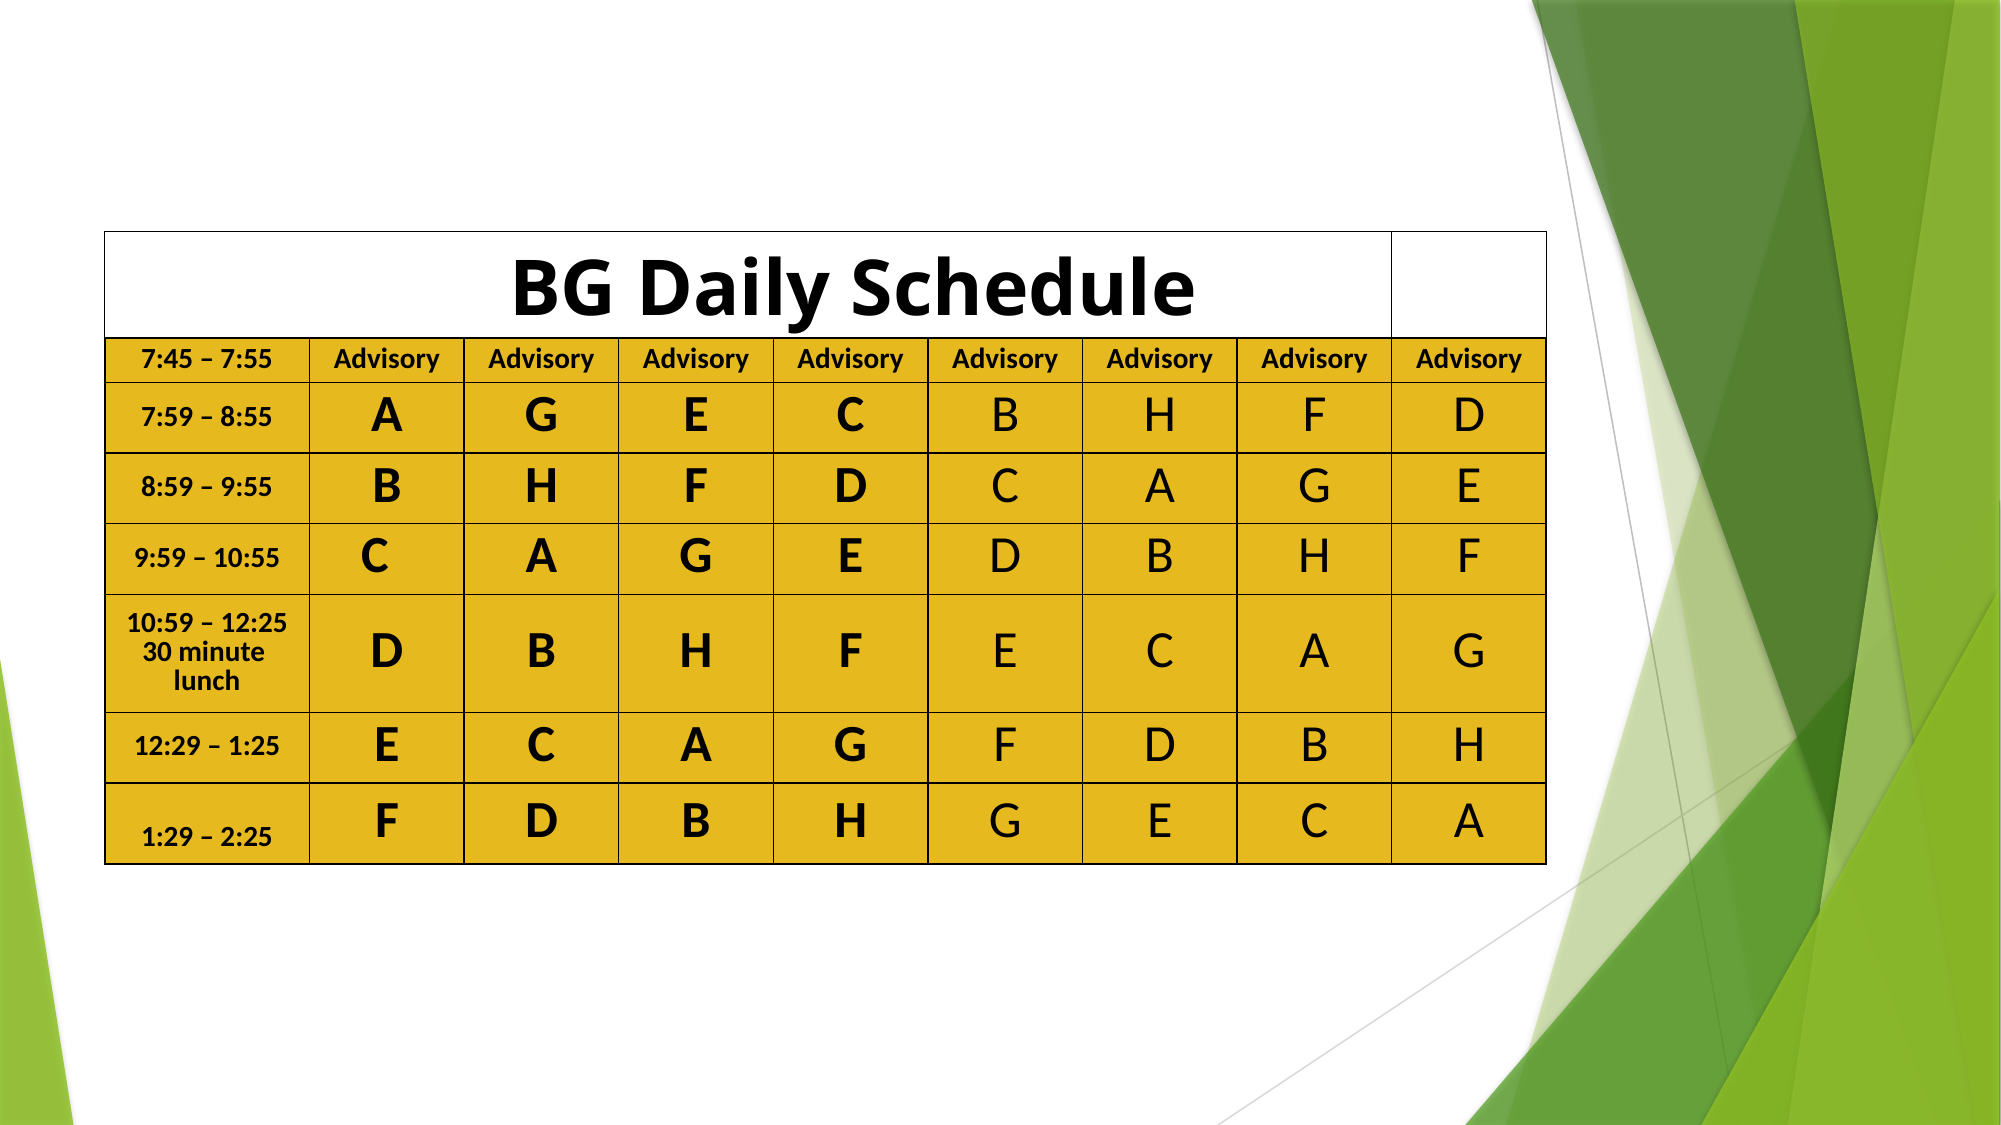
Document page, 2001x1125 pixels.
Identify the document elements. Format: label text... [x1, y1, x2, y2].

table_cell H [1083, 383, 1236, 452]
table_cell D [1392, 383, 1545, 452]
table_cell G [619, 524, 773, 594]
table_cell 7:59 – 8:55 [106, 383, 309, 452]
table_cell H [1392, 713, 1545, 782]
table_cell G [1392, 595, 1545, 712]
table_cell C [1083, 595, 1236, 712]
table_cell G [774, 713, 927, 782]
table_cell G [1238, 454, 1391, 523]
table_cell Advisory [465, 339, 618, 382]
table_cell C [465, 713, 618, 782]
table_header [1392, 232, 1546, 337]
table_cell 10:59 – 12:25 30 minute lunch [106, 595, 309, 712]
table_cell B [310, 454, 463, 523]
table_cell E [619, 383, 773, 452]
table_cell E [774, 524, 927, 594]
table_cell 7:45 – 7:55 [106, 339, 309, 382]
table_cell C [929, 454, 1082, 523]
table_cell A [1238, 595, 1391, 712]
table_cell C [310, 524, 463, 594]
table_cell Advisory [774, 339, 927, 382]
table_cell A [1392, 784, 1545, 863]
table_cell E [1392, 454, 1545, 523]
table_cell C [1238, 784, 1391, 863]
table_cell F [1238, 383, 1391, 452]
table_cell D [774, 454, 927, 523]
table_cell A [1083, 454, 1236, 523]
table_cell H [1238, 524, 1391, 594]
table_cell H [774, 784, 927, 863]
table_cell D [465, 784, 618, 863]
table_cell E [1083, 784, 1236, 863]
table_cell D [929, 524, 1082, 594]
table_cell H [619, 595, 773, 712]
table_cell B [619, 784, 773, 863]
table_cell F [774, 595, 927, 712]
table_cell 9:59 – 10:55 [106, 524, 309, 594]
table_cell C [774, 383, 927, 452]
table_cell B [1238, 713, 1391, 782]
table_cell B [929, 383, 1082, 452]
table_cell Advisory [619, 339, 773, 382]
table_cell H [465, 454, 618, 523]
table_cell E [310, 713, 463, 782]
table_cell A [619, 713, 773, 782]
table_header BG Daily Schedule [105, 232, 1391, 337]
table_cell 8:59 – 9:55 [106, 454, 309, 523]
table_cell D [1083, 713, 1236, 782]
table_cell G [929, 784, 1082, 863]
table_cell A [310, 383, 463, 452]
table_cell Advisory [929, 339, 1082, 382]
table_cell B [465, 595, 618, 712]
table_cell F [310, 784, 463, 863]
table_cell A [465, 524, 618, 594]
table_cell E [929, 595, 1082, 712]
table_cell F [619, 454, 773, 523]
table_cell B [1083, 524, 1236, 594]
table_cell D [310, 595, 463, 712]
table_cell 1:29 – 2:25 [106, 784, 309, 863]
table_cell 12:29 – 1:25 [106, 713, 309, 782]
table_cell G [465, 383, 618, 452]
table_cell F [929, 713, 1082, 782]
table_cell Advisory [1238, 339, 1391, 382]
table_cell Advisory [1392, 339, 1545, 382]
table_cell Advisory [1083, 339, 1236, 382]
table_cell Advisory [310, 339, 463, 382]
table_cell F [1392, 524, 1545, 594]
